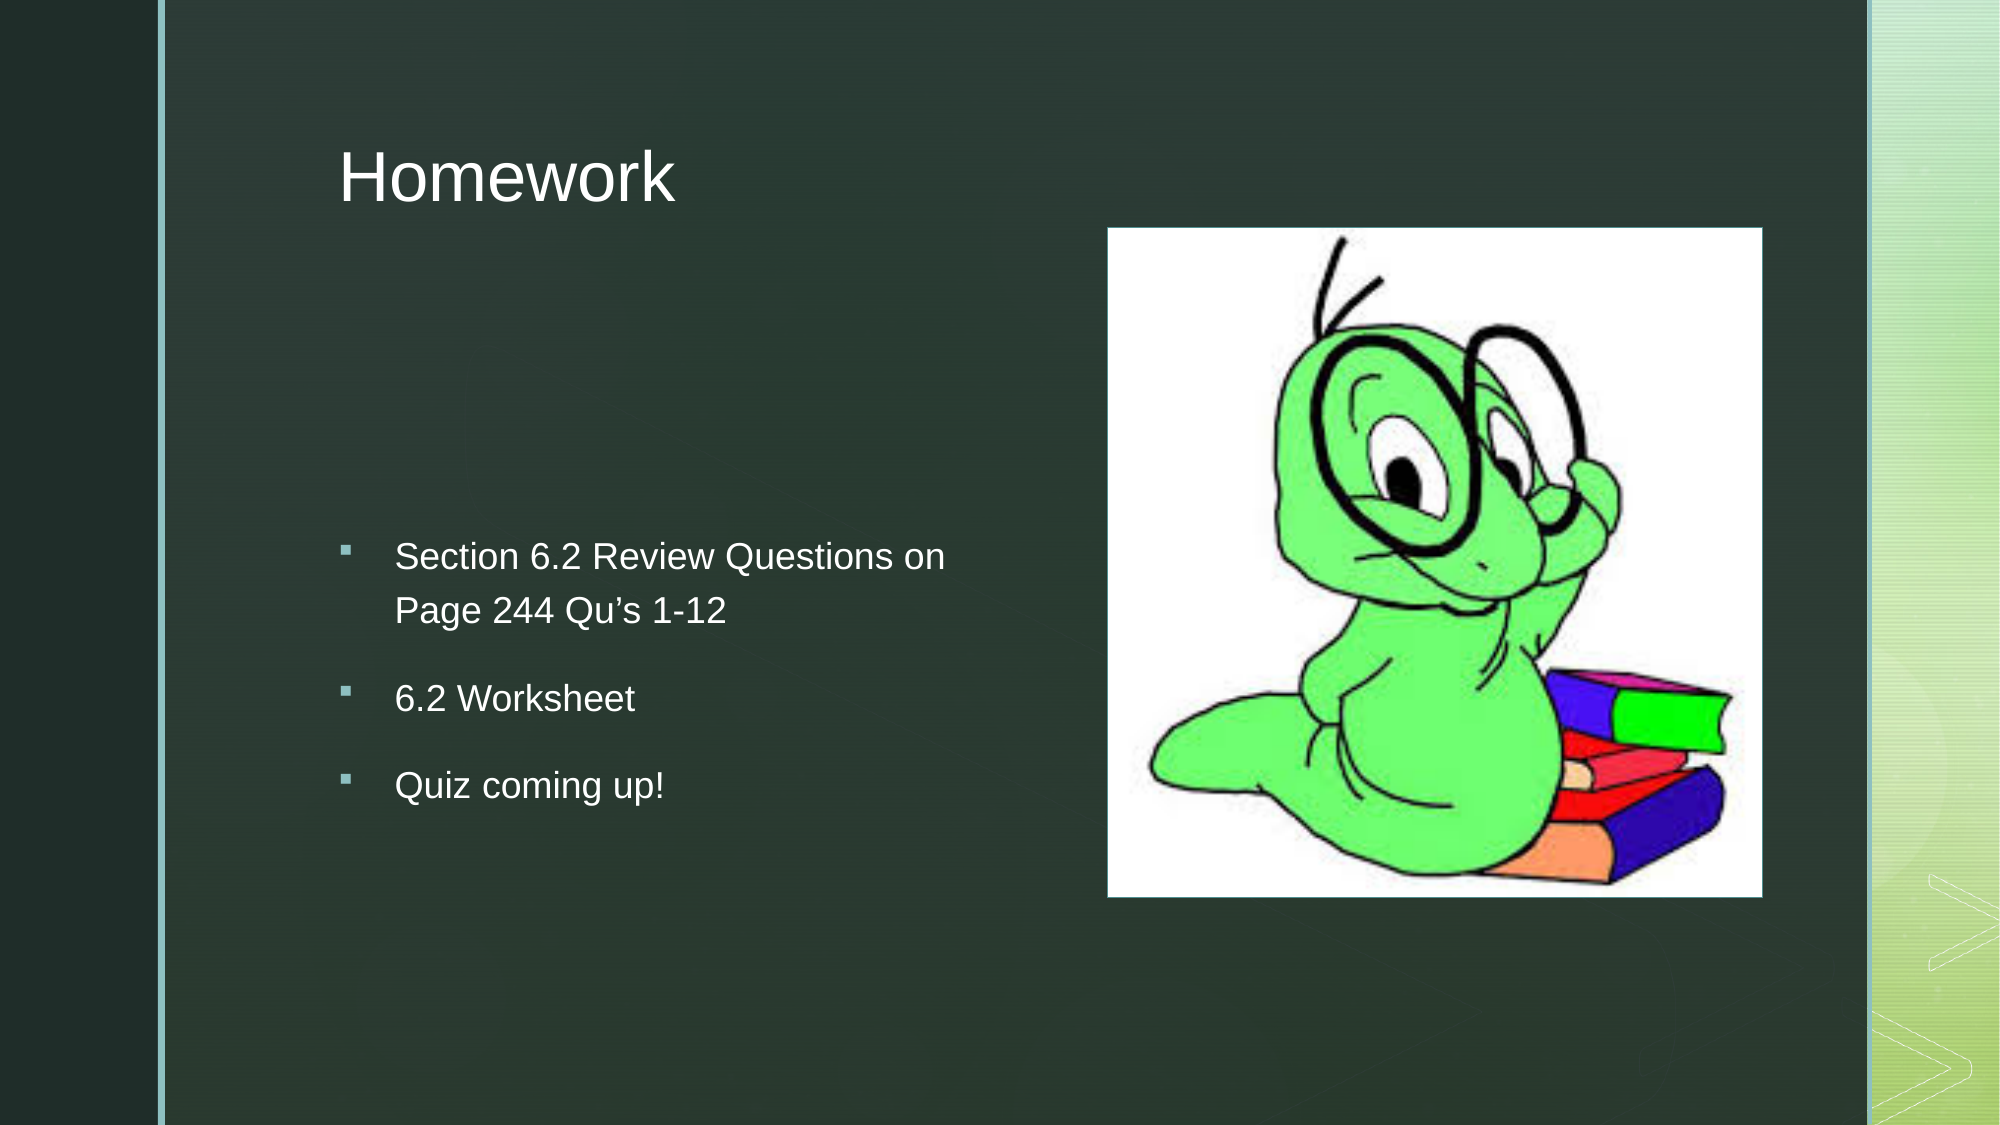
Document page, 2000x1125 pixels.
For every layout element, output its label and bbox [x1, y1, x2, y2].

list [1107, 227, 1763, 898]
picture [0, 0, 2000, 1125]
